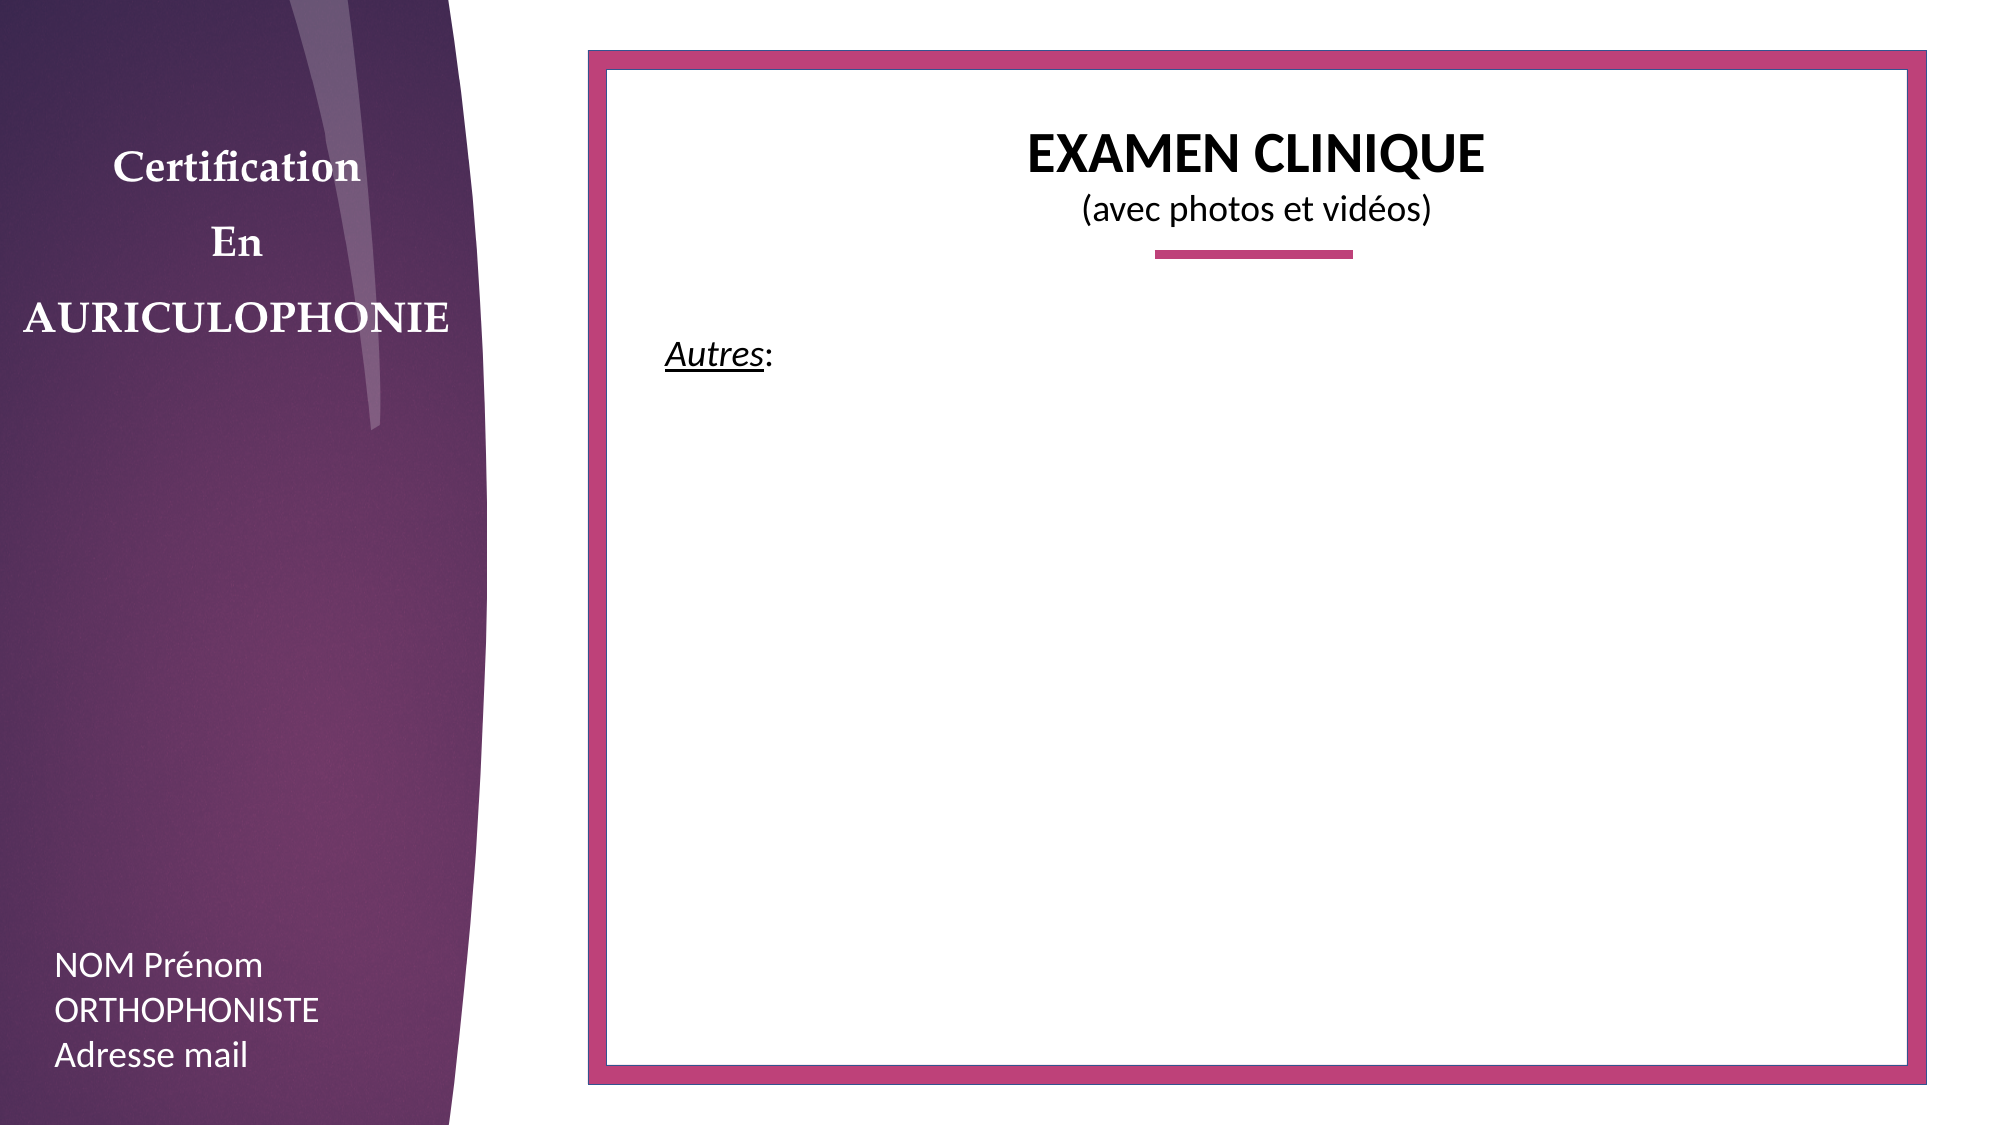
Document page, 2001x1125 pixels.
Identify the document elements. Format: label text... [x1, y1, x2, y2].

picture [0, 0, 488, 1125]
text_box [587, 49, 1927, 1085]
text_box EXAMEN CLINIQUE (avec photos et vidéos) [587, 106, 1926, 237]
text_box Autres: [650, 321, 1652, 472]
